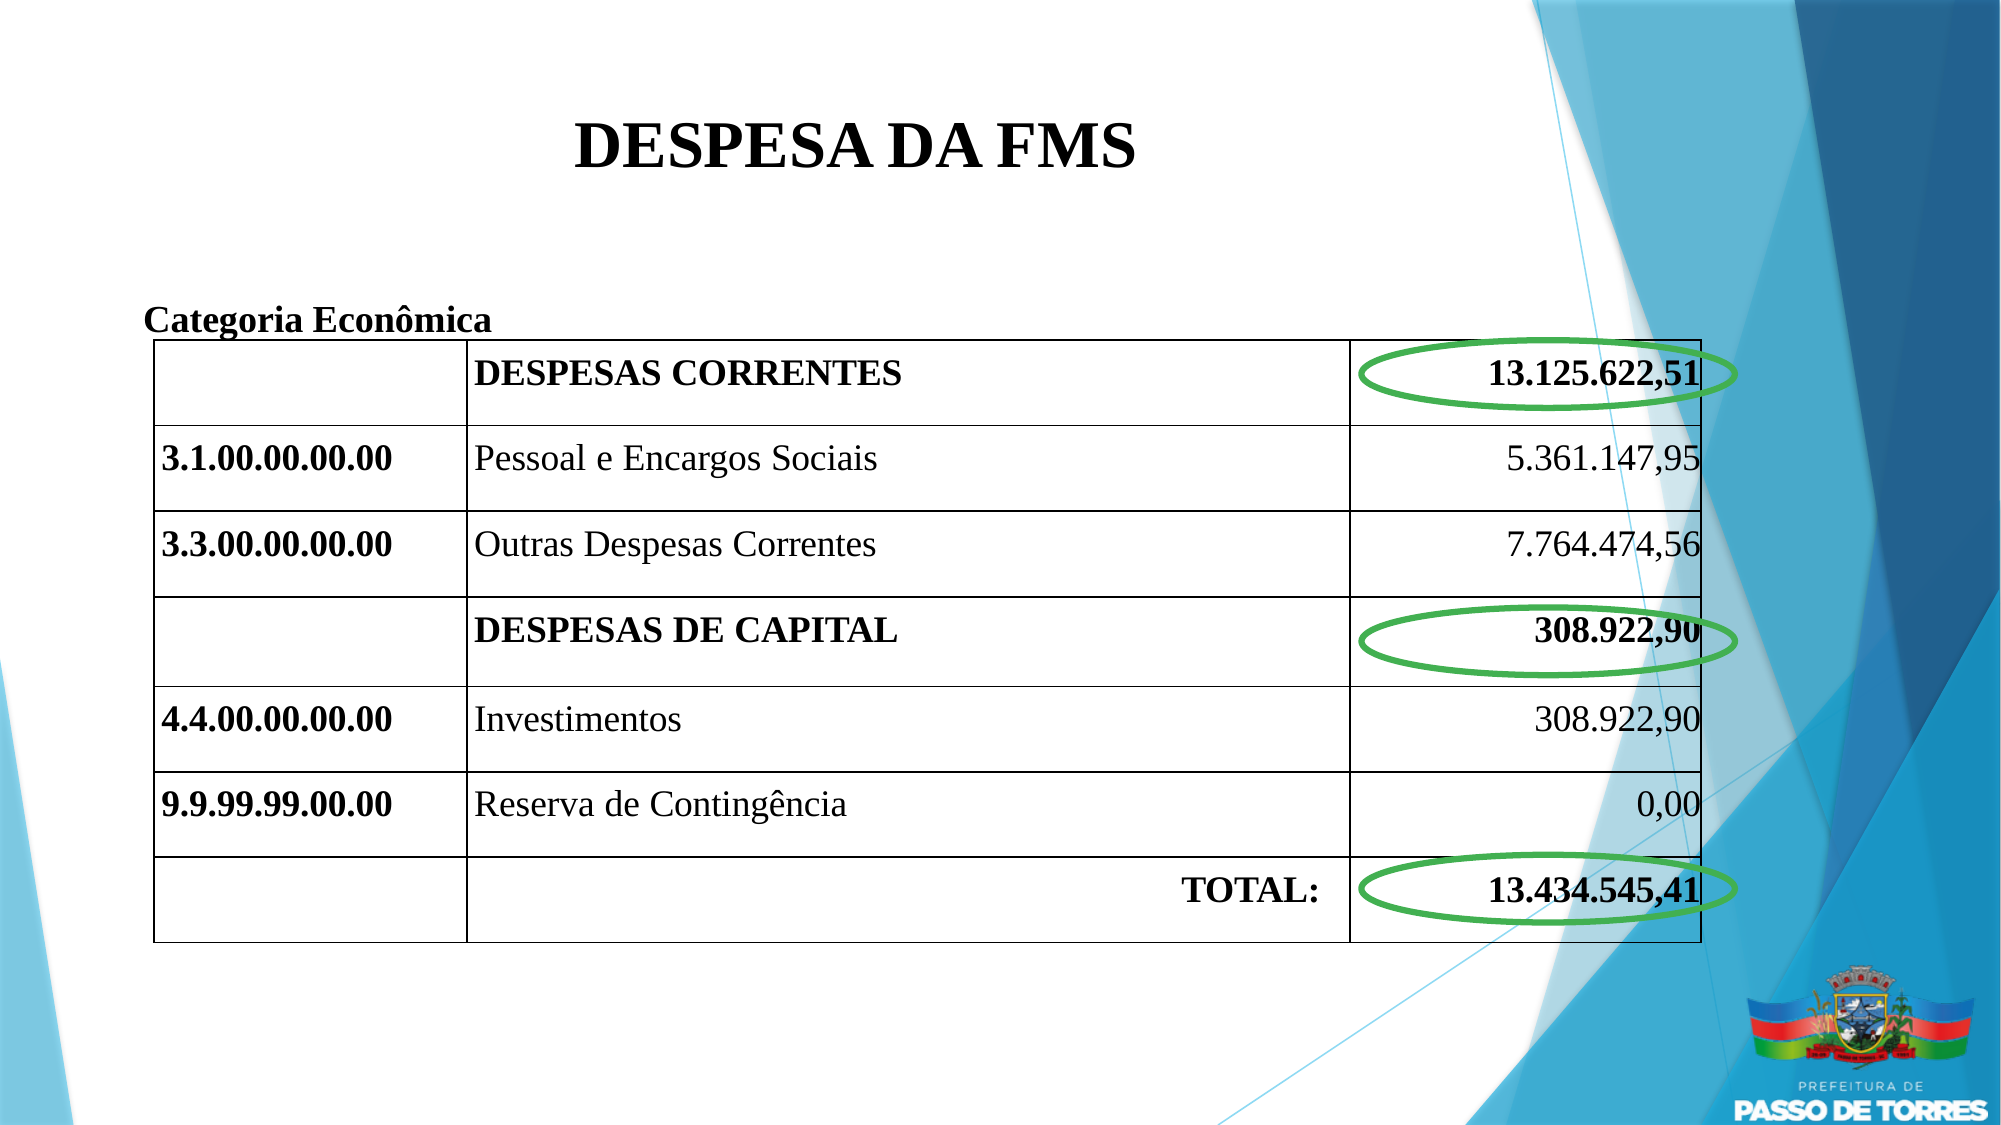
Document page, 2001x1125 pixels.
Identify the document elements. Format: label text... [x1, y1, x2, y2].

title DESPESA DA FMS [134, 93, 1545, 311]
table_cell Outras Despesas Correntes [468, 512, 1349, 596]
table_cell 7.764.474,56 [1351, 512, 1700, 596]
table_header 13.125.622,51 [1351, 341, 1700, 425]
table_header DESPESAS CORRENTES [468, 341, 1349, 425]
table_cell Investimentos [468, 687, 1349, 771]
text_box [1359, 853, 1737, 925]
table_cell 3.3.00.00.00.00 [155, 512, 466, 596]
table_cell 5.361.147,95 [1351, 426, 1700, 510]
table_cell [155, 858, 466, 942]
table_cell DESPESAS DE CAPITAL [468, 598, 1349, 686]
picture [1734, 920, 1989, 1125]
table_cell 308.922,90 [1351, 687, 1700, 771]
table_cell Reserva de Contingência [468, 773, 1349, 856]
table_cell [155, 598, 466, 686]
text_box [1359, 605, 1737, 677]
table_header [155, 341, 466, 425]
text_box Categoria Econômica [100, 269, 974, 351]
table_cell 308.922,90 [1351, 598, 1700, 686]
table_cell 0,00 [1351, 773, 1700, 856]
table_cell 9.9.99.99.00.00 [155, 773, 466, 856]
text_box [1359, 338, 1737, 410]
table_cell 3.1.00.00.00.00 [155, 426, 466, 510]
table_cell Pessoal e Encargos Sociais [468, 426, 1349, 510]
table_cell TOTAL: [468, 858, 1349, 942]
table_cell 13.434.545,41 [1351, 858, 1700, 942]
table_cell 4.4.00.00.00.00 [155, 687, 466, 771]
